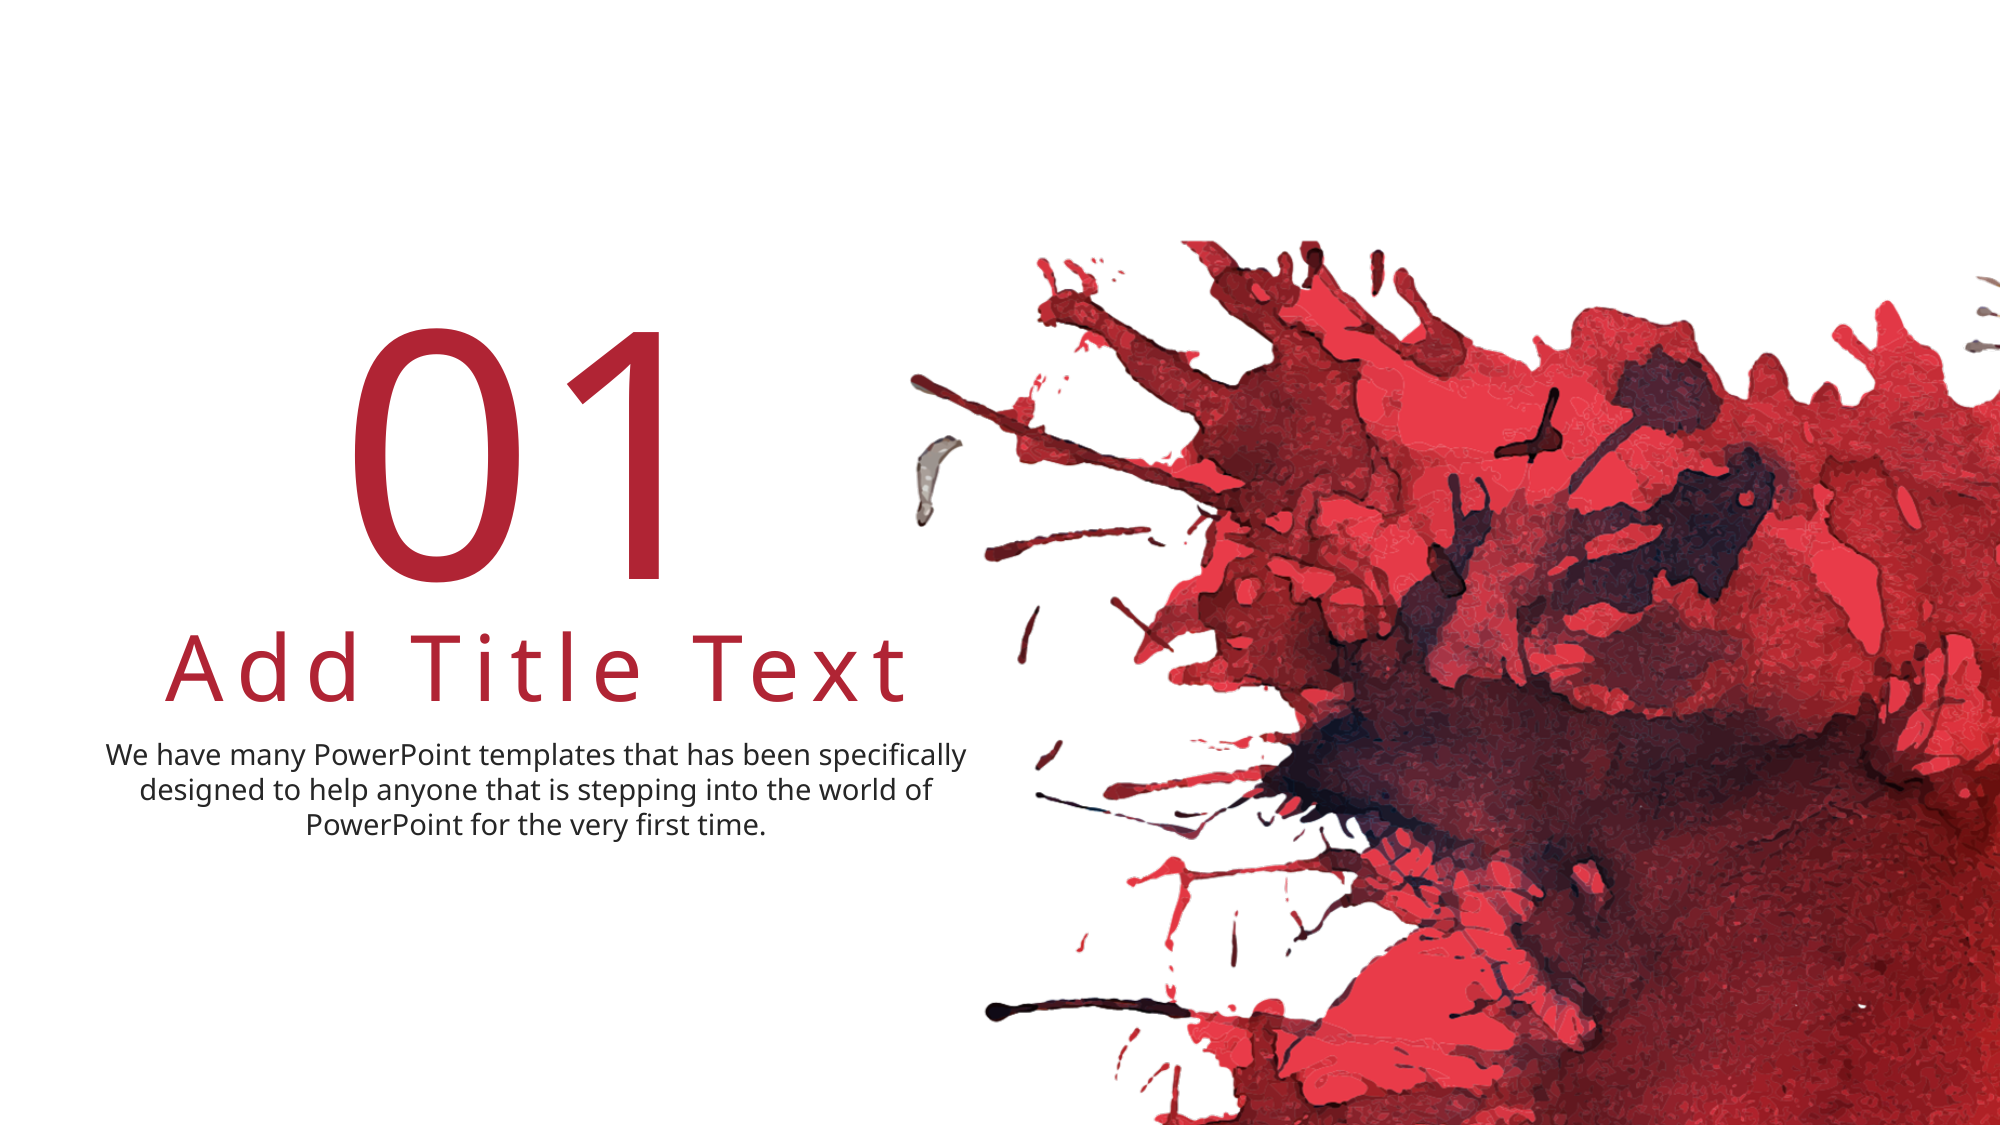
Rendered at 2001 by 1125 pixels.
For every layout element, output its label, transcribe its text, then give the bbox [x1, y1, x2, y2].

text_box 01 [295, 226, 777, 657]
picture [902, 216, 2000, 1125]
text_box Add Title Text [106, 602, 902, 728]
text_box We have many PowerPoint templates that has been specifically designed to help anyone that is stepping into the world of PowerPoint for the very first time. [53, 729, 902, 849]
